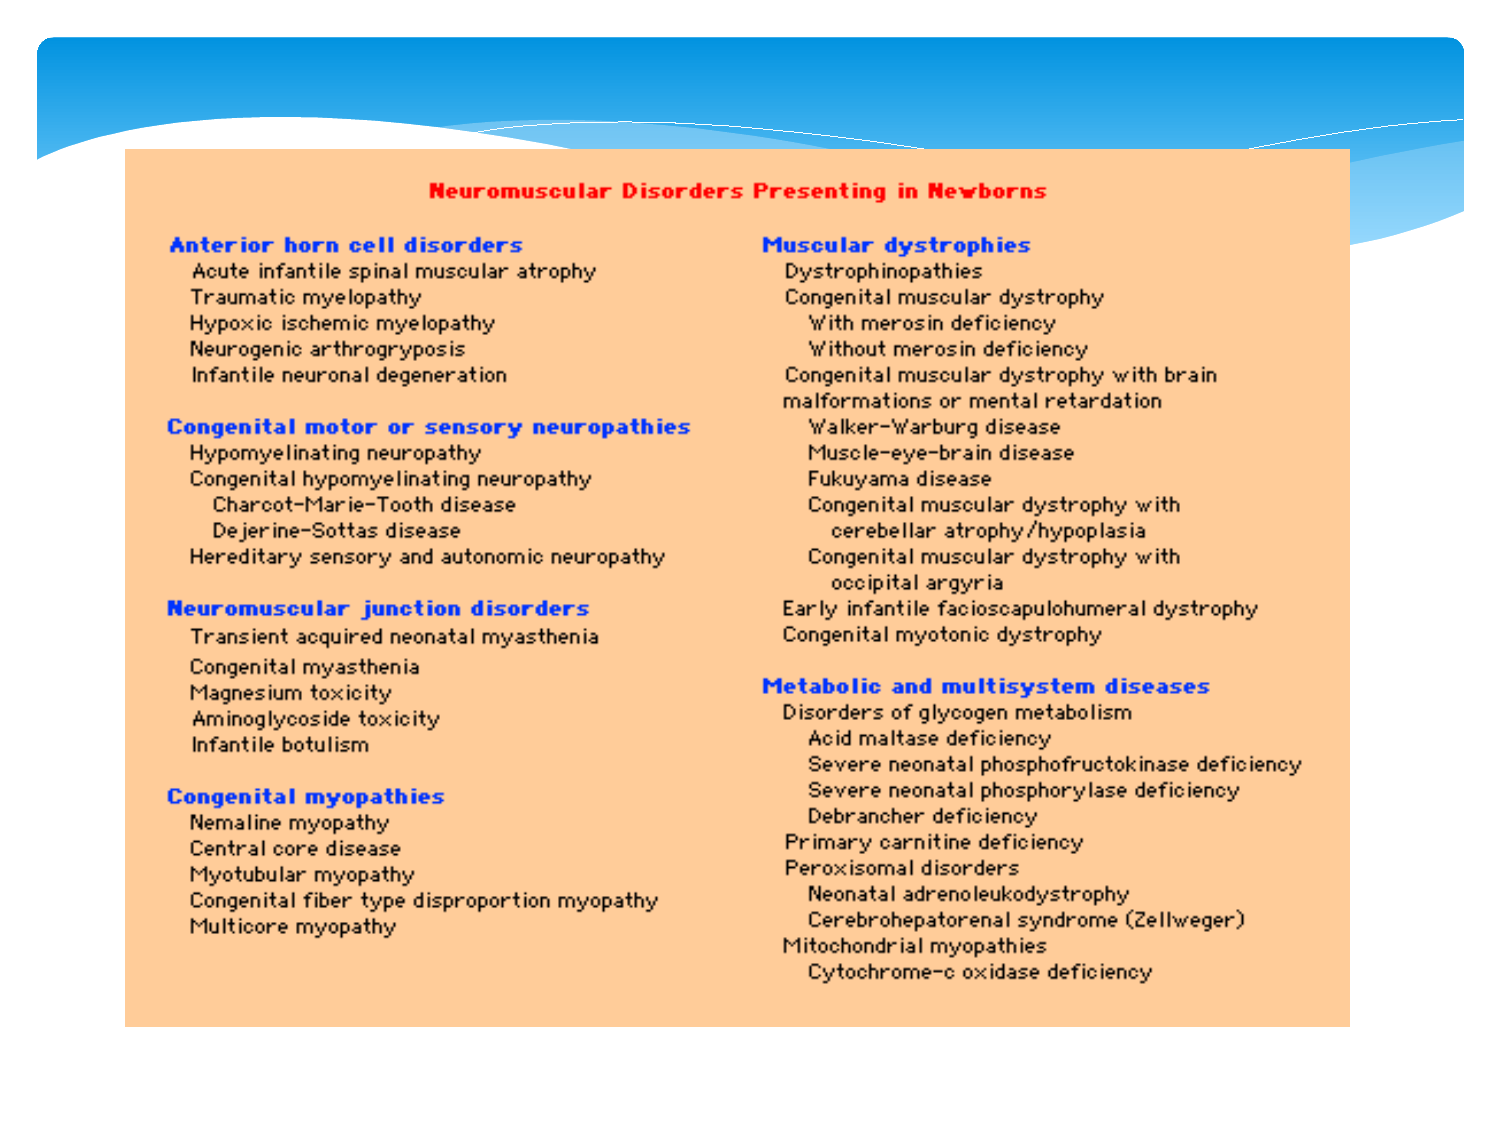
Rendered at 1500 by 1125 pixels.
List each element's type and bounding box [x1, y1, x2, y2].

picture [124, 149, 1351, 1027]
